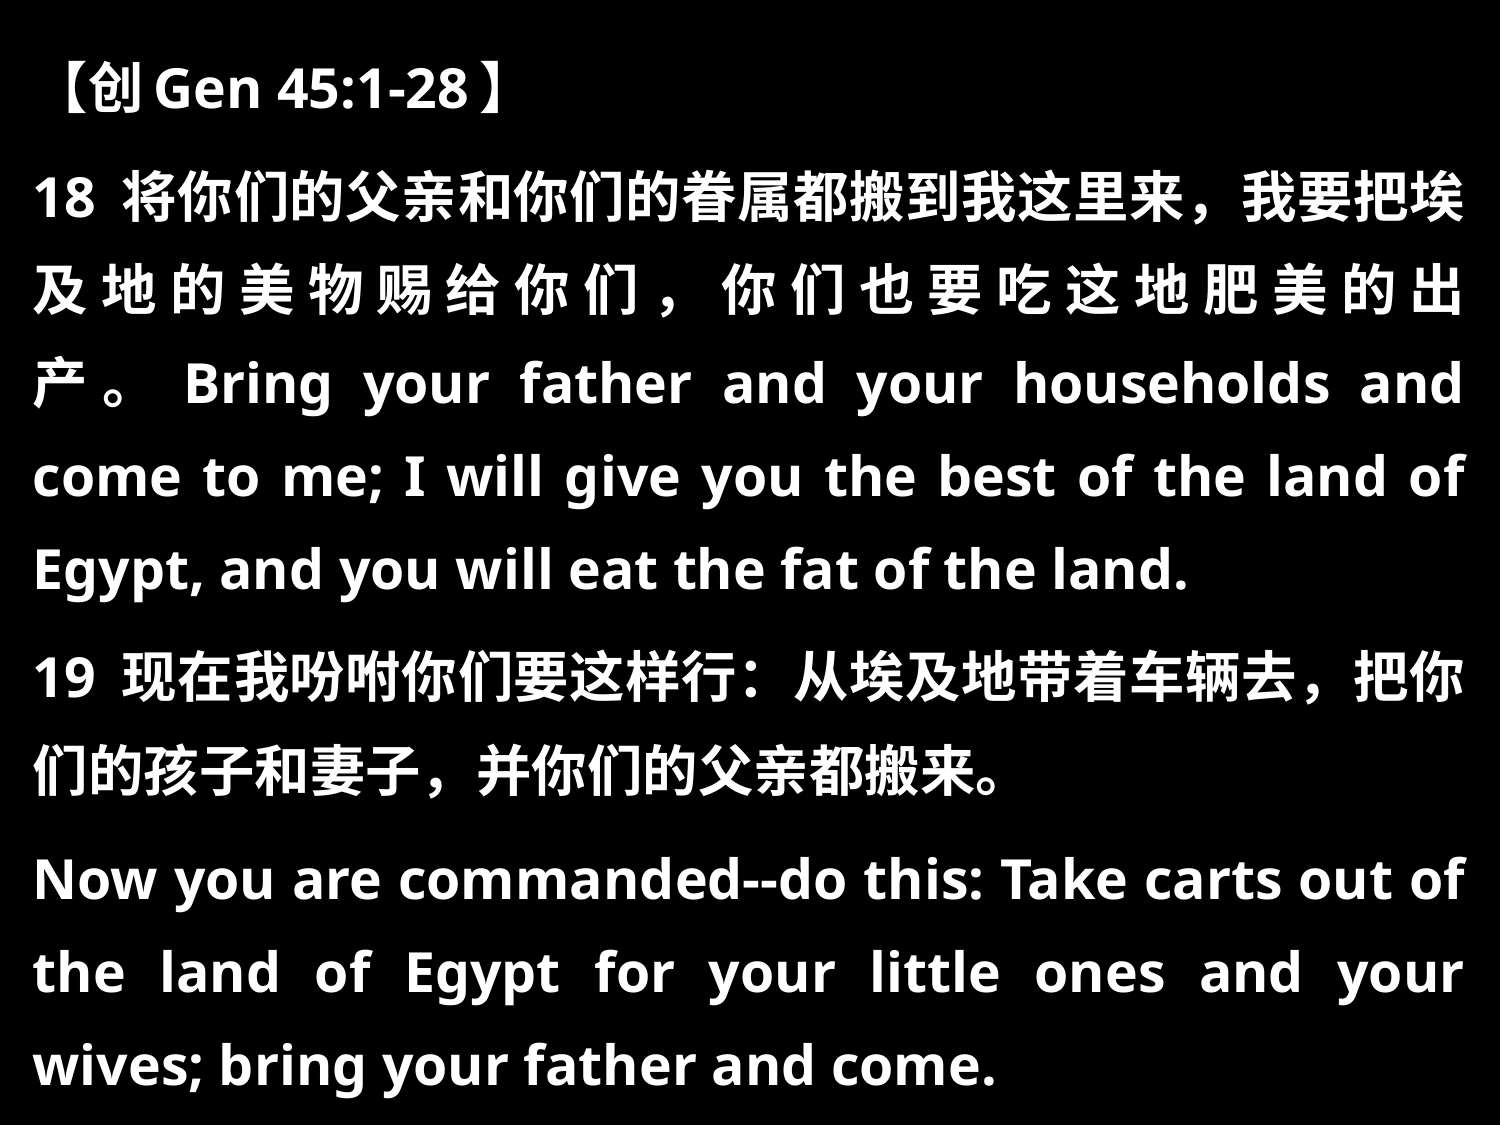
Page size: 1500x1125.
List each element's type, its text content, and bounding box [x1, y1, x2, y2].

list 【创Gen 45:1-28】 18 将你们的父亲和你们的眷属都搬到我这里来，我要把埃及地的美物赐给你们，你们也要吃这地肥美的出产。Bring your father and your households and come to me; I will give you the best of the land of Egypt, and you will eat the fat of the land. 19 现在我吩咐你们要这样行：从埃及地带着车辆去，把你们的孩子和妻子，并你们的父亲都搬来。 Now you are commanded--do this: Take carts out of the land of Egypt for your little ones and your wives; bring your father and come. [17, 19, 1483, 1106]
